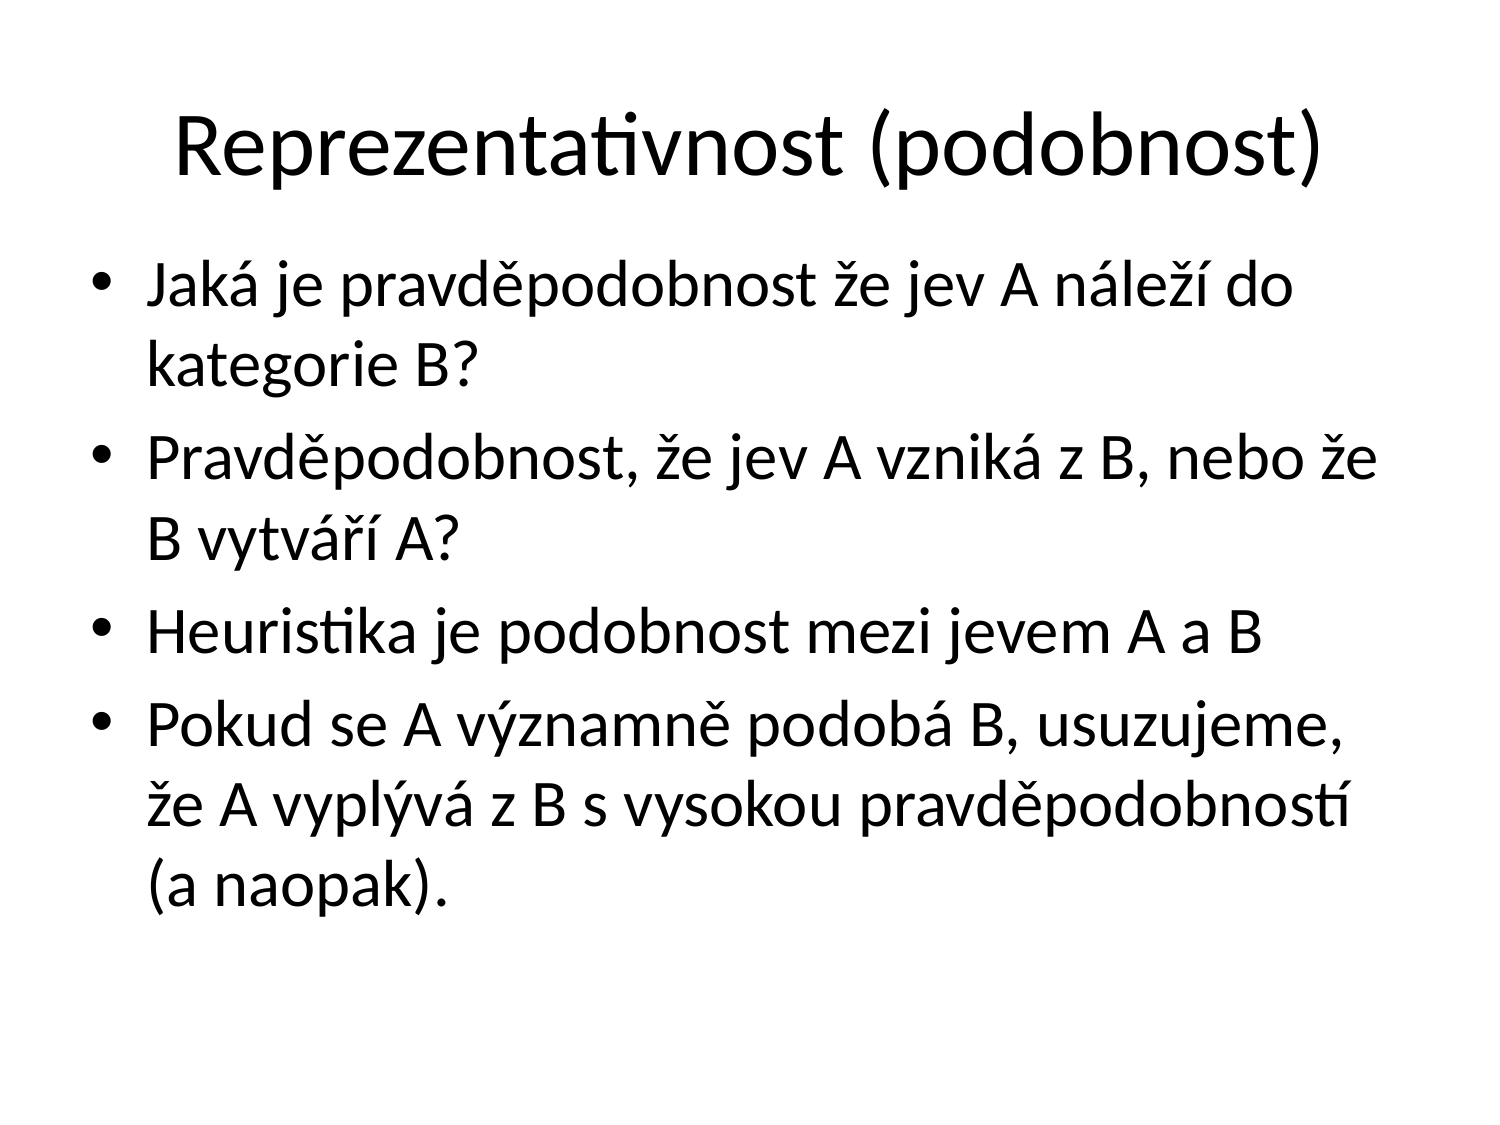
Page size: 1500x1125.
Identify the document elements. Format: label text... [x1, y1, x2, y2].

list Jaká je pravděpodobnost že jev A náleží do kategorie B? Pravděpodobnost, že jev A vzniká z B, nebo že B vytváří A? Heuristika je podobnost mezi jevem A a B Pokud se A významně podobá B, usuzujeme, že A vyplývá z B s vysokou pravděpodobností (a naopak). [75, 232, 1425, 1072]
title Reprezentativnost (podobnost) [75, 45, 1425, 232]
